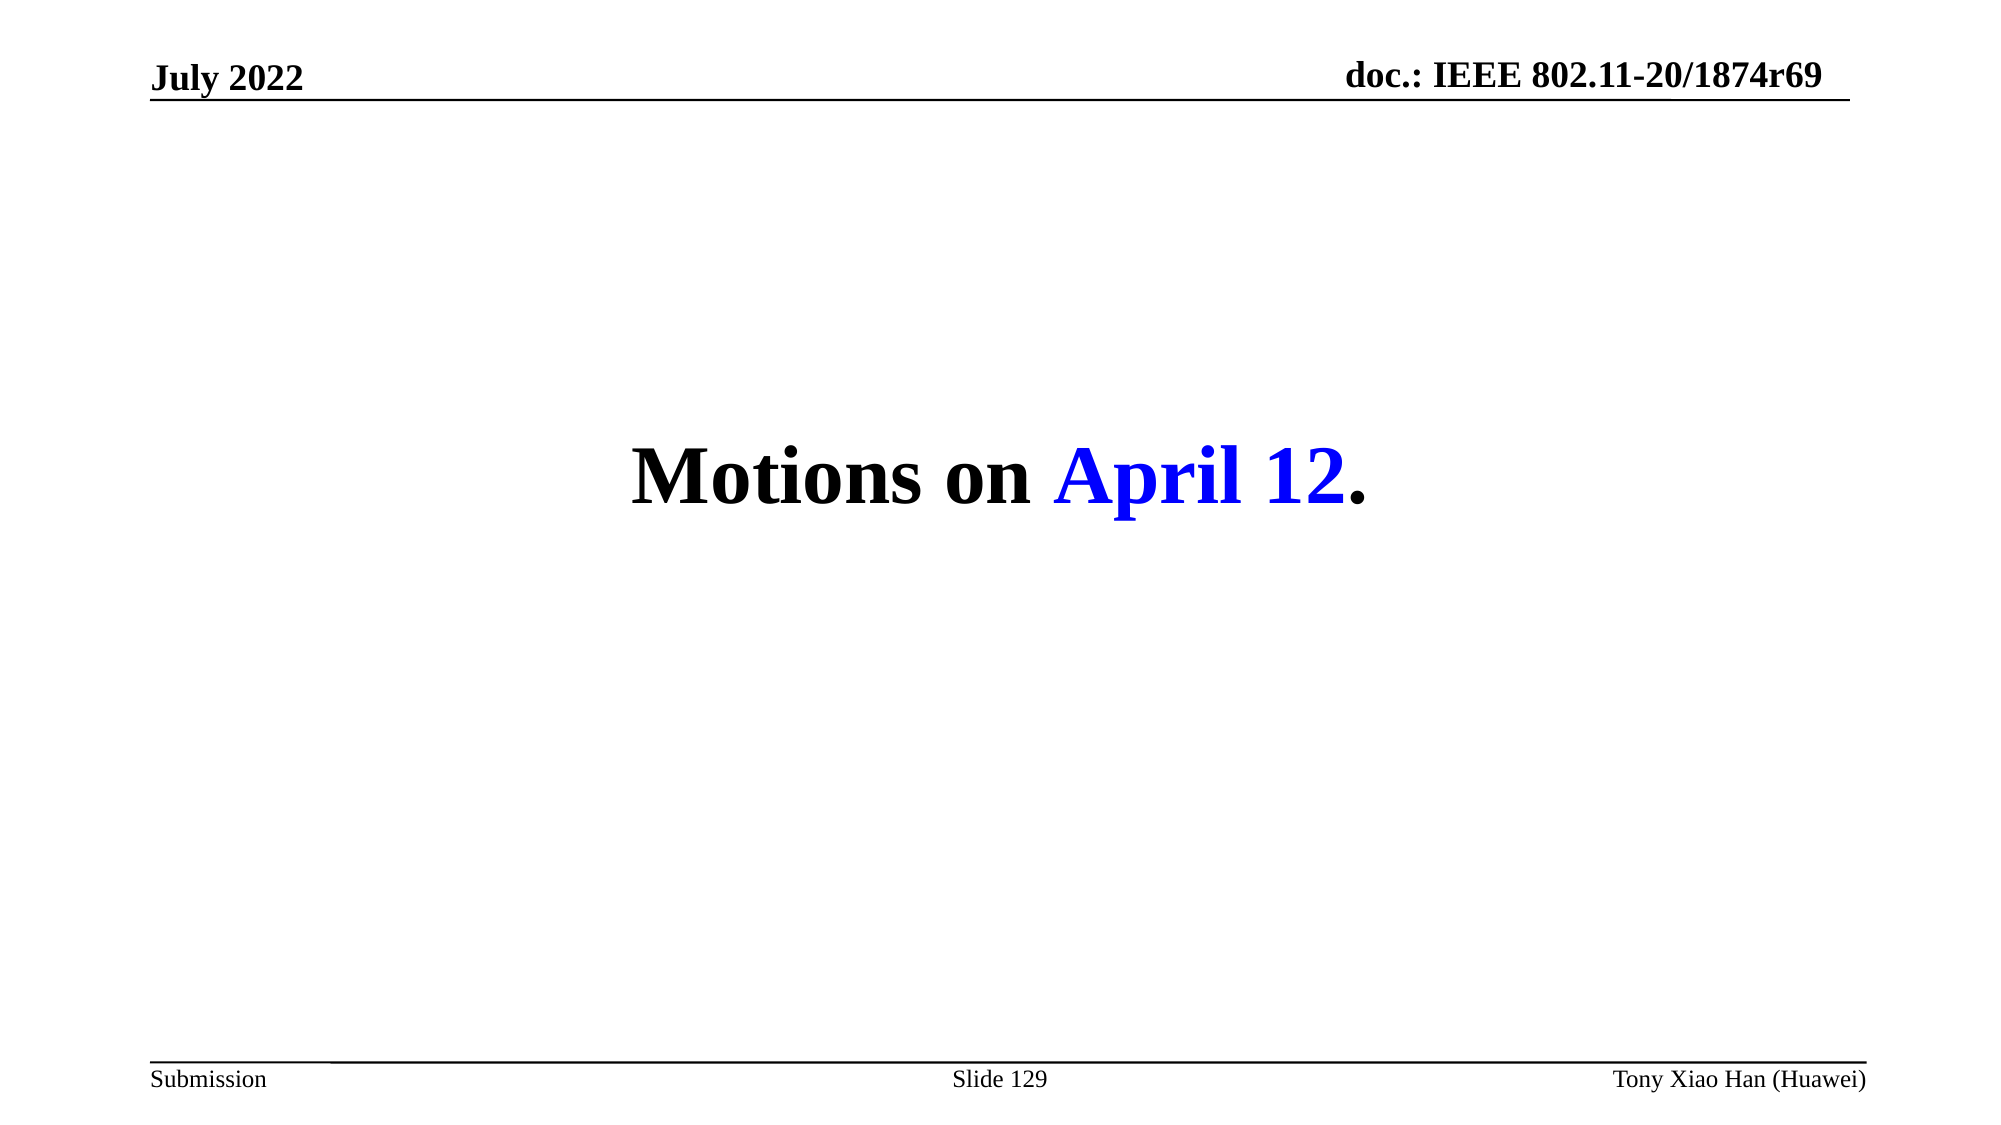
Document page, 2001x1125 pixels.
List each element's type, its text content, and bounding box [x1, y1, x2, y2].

text_box Motions on April 12. [331, 412, 1669, 950]
